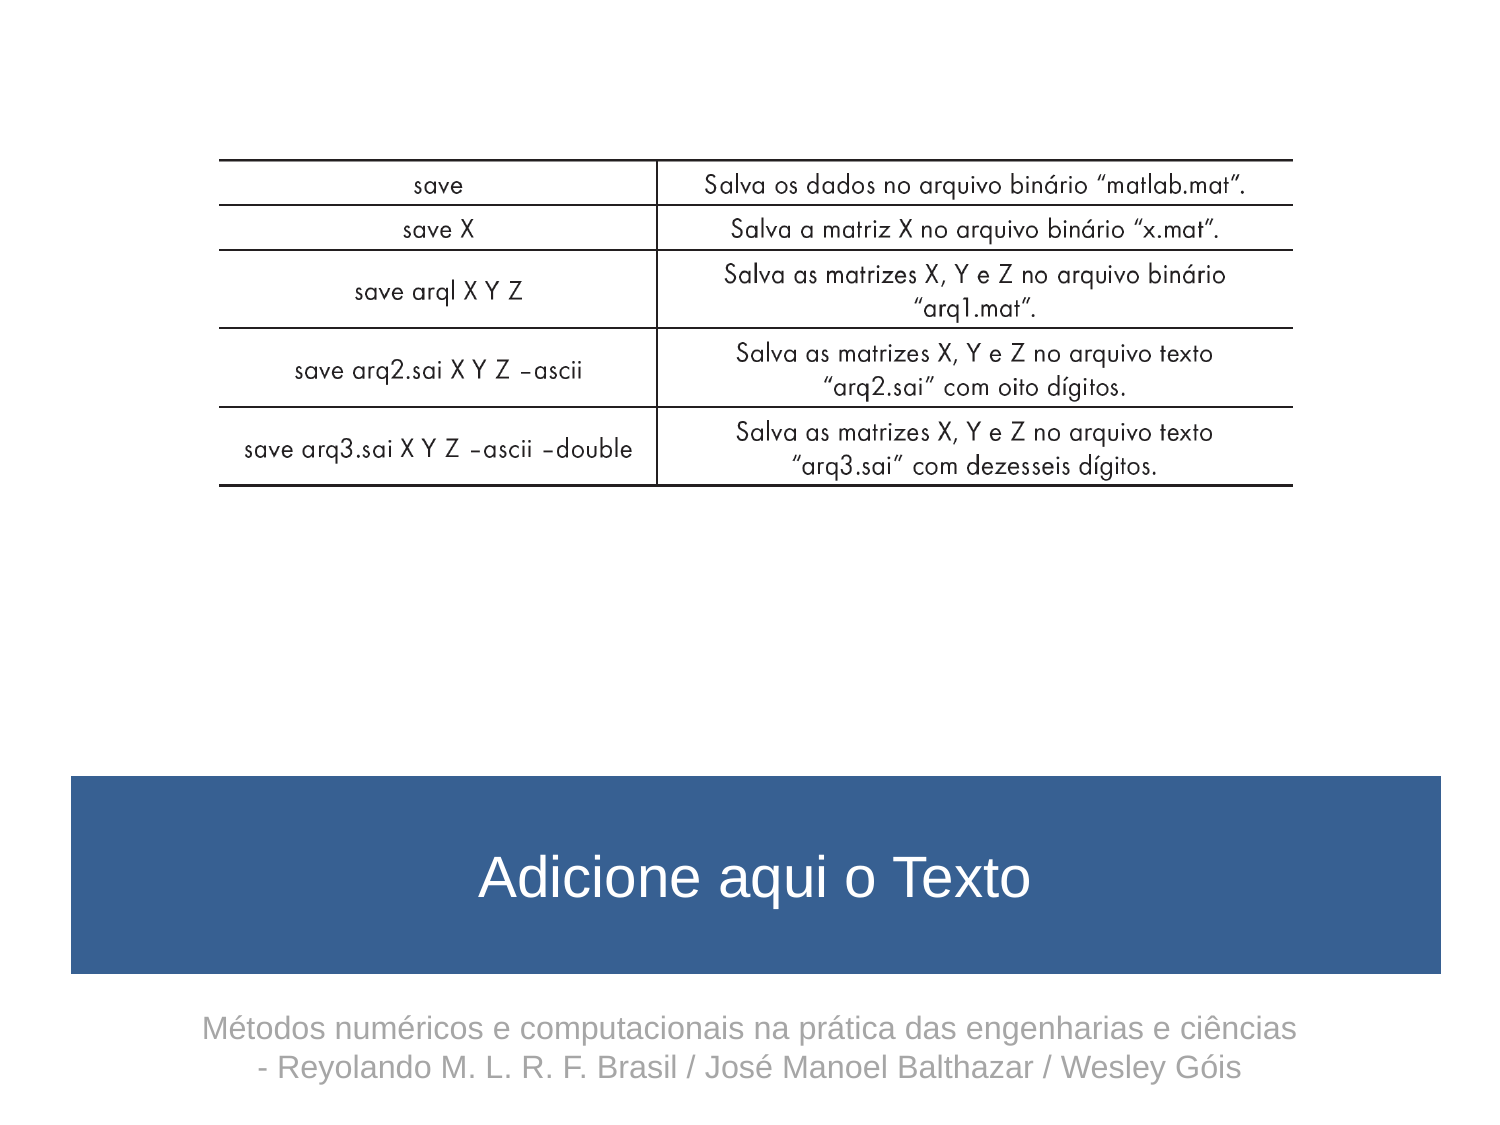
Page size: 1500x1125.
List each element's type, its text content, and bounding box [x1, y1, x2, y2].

picture [199, 138, 1312, 504]
text_box Adicione aqui o Texto [70, 775, 1442, 975]
footer Métodos numéricos e computacionais na prática das engenharias e ciências - Reyolando M. L. R. F. Brasil / José Manoel Balthazar / Wesley Góis [0, 999, 1500, 1103]
